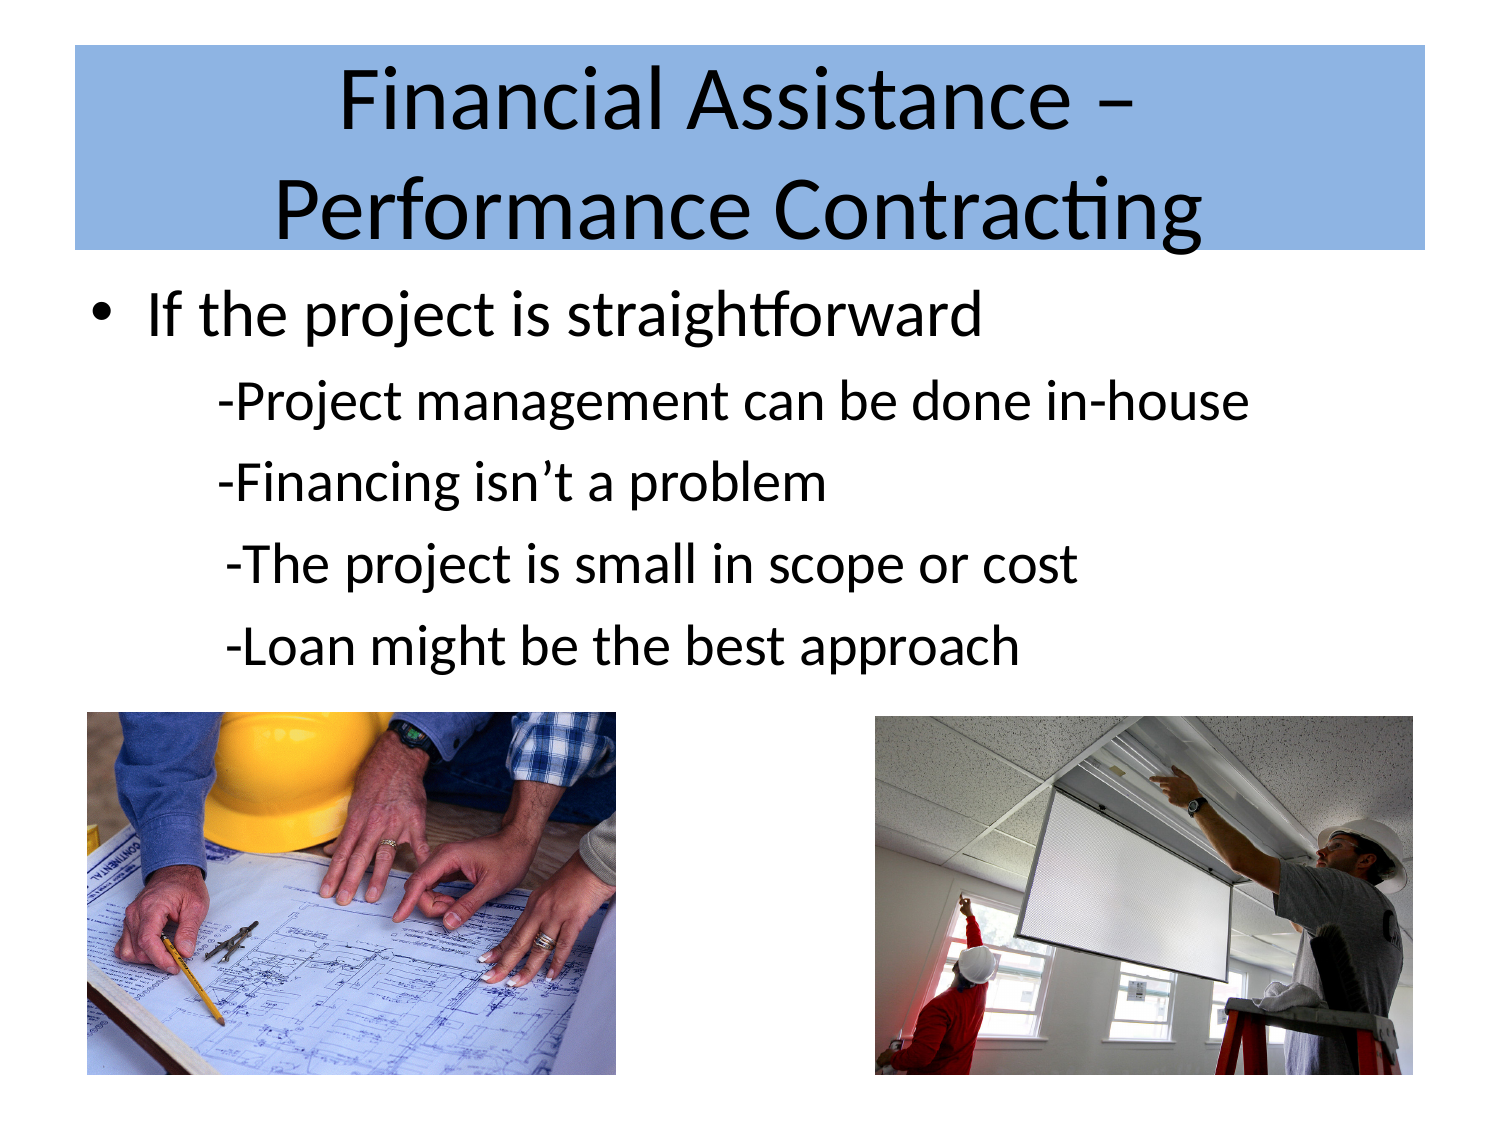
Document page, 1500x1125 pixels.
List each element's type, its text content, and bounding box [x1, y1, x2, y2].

picture [87, 712, 616, 1076]
list If the project is straightforward -Project management can be done in-house -Financing isn’t a problem -The project is small in scope or cost -Loan might be the best approach [75, 262, 1425, 1005]
title Financial Assistance – Performance Contracting [75, 45, 1425, 250]
picture [874, 716, 1413, 1076]
